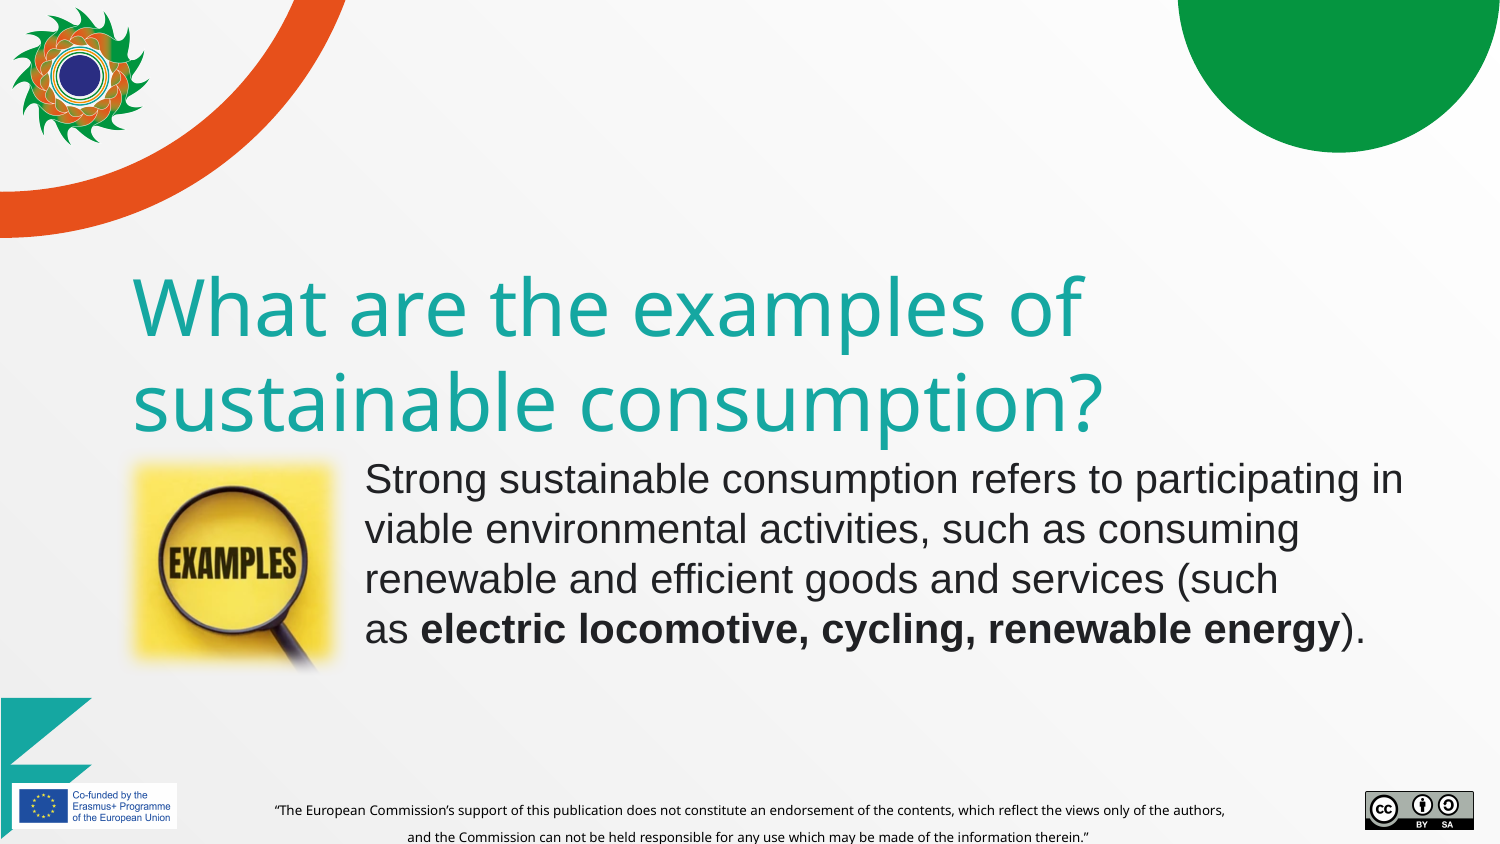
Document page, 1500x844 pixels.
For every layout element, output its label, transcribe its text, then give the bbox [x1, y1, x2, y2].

title What are the examples of sustainable consumption? [116, 242, 1421, 440]
picture [11, 6, 151, 147]
picture [1365, 791, 1474, 830]
picture [11, 783, 177, 829]
picture [116, 446, 351, 677]
text_box Strong sustainable consumption refers to participating in viable environmental activities, such as consuming renewable and efficient goods and services (such as electric locomotive, cycling, renewable energy). [349, 344, 1443, 660]
